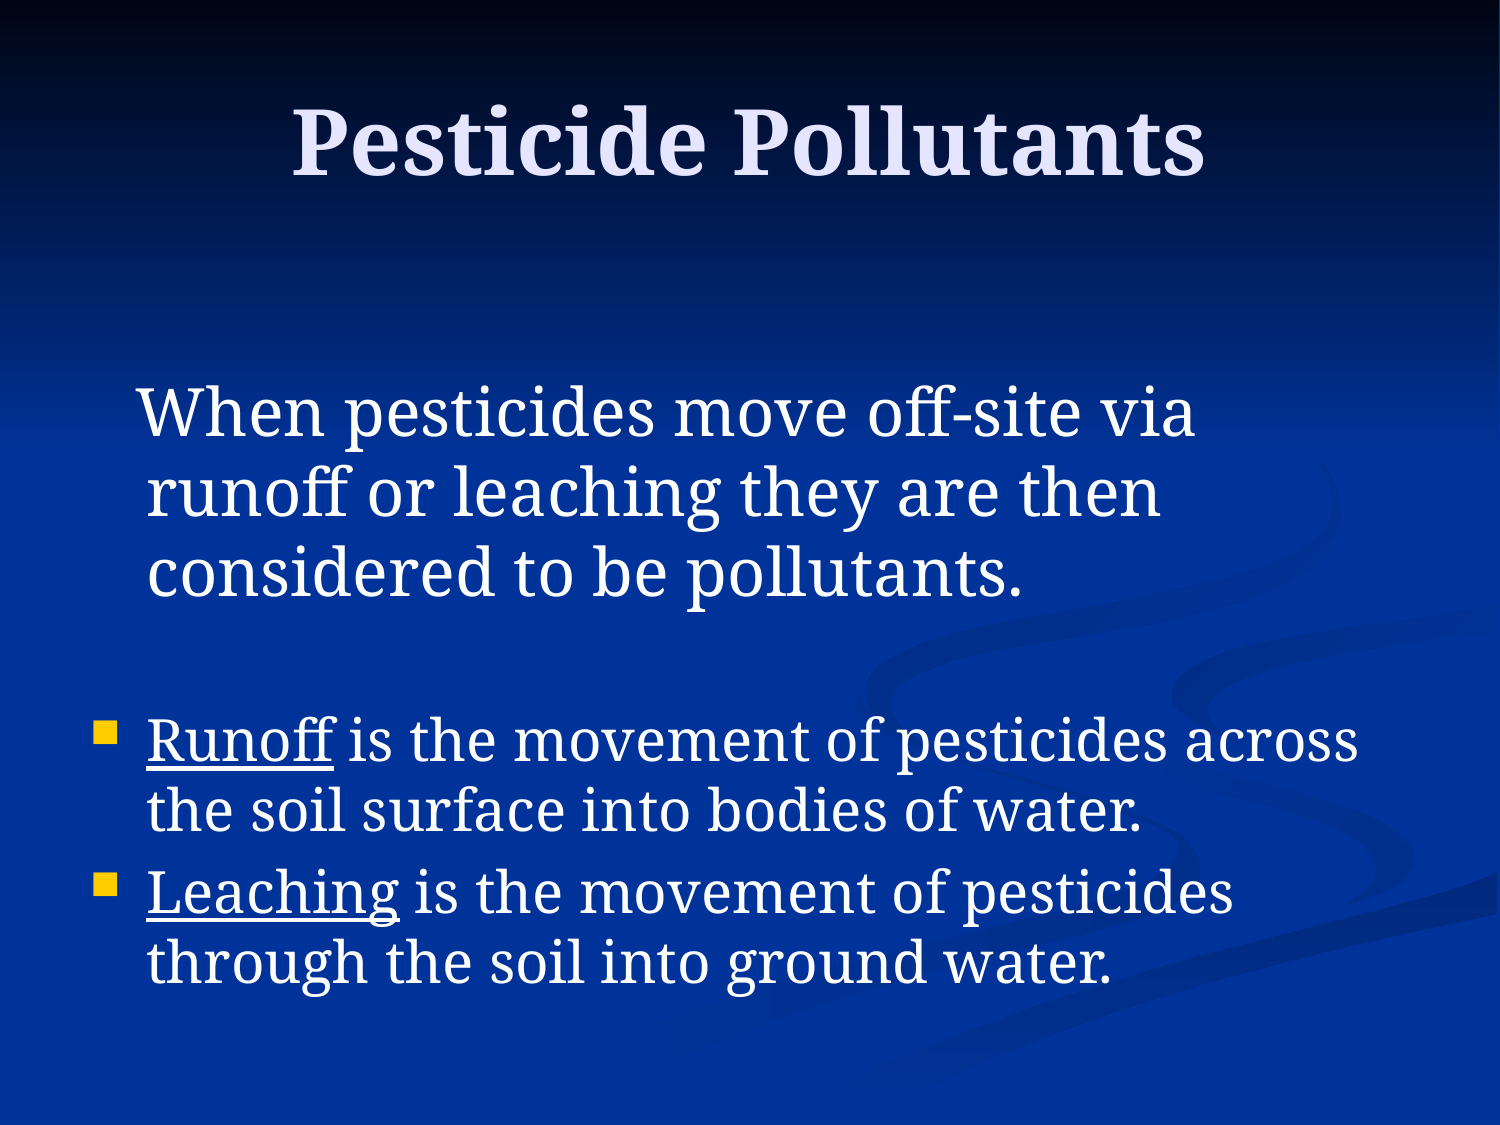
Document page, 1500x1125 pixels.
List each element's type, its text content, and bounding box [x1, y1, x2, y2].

list When pesticides move off-site via runoff or leaching they are then considered to be pollutants. Runoff is the movement of pesticides across the soil surface into bodies of water. Leaching is the movement of pesticides through the soil into ground water. [75, 362, 1425, 1075]
title Pesticide Pollutants [75, 45, 1425, 233]
